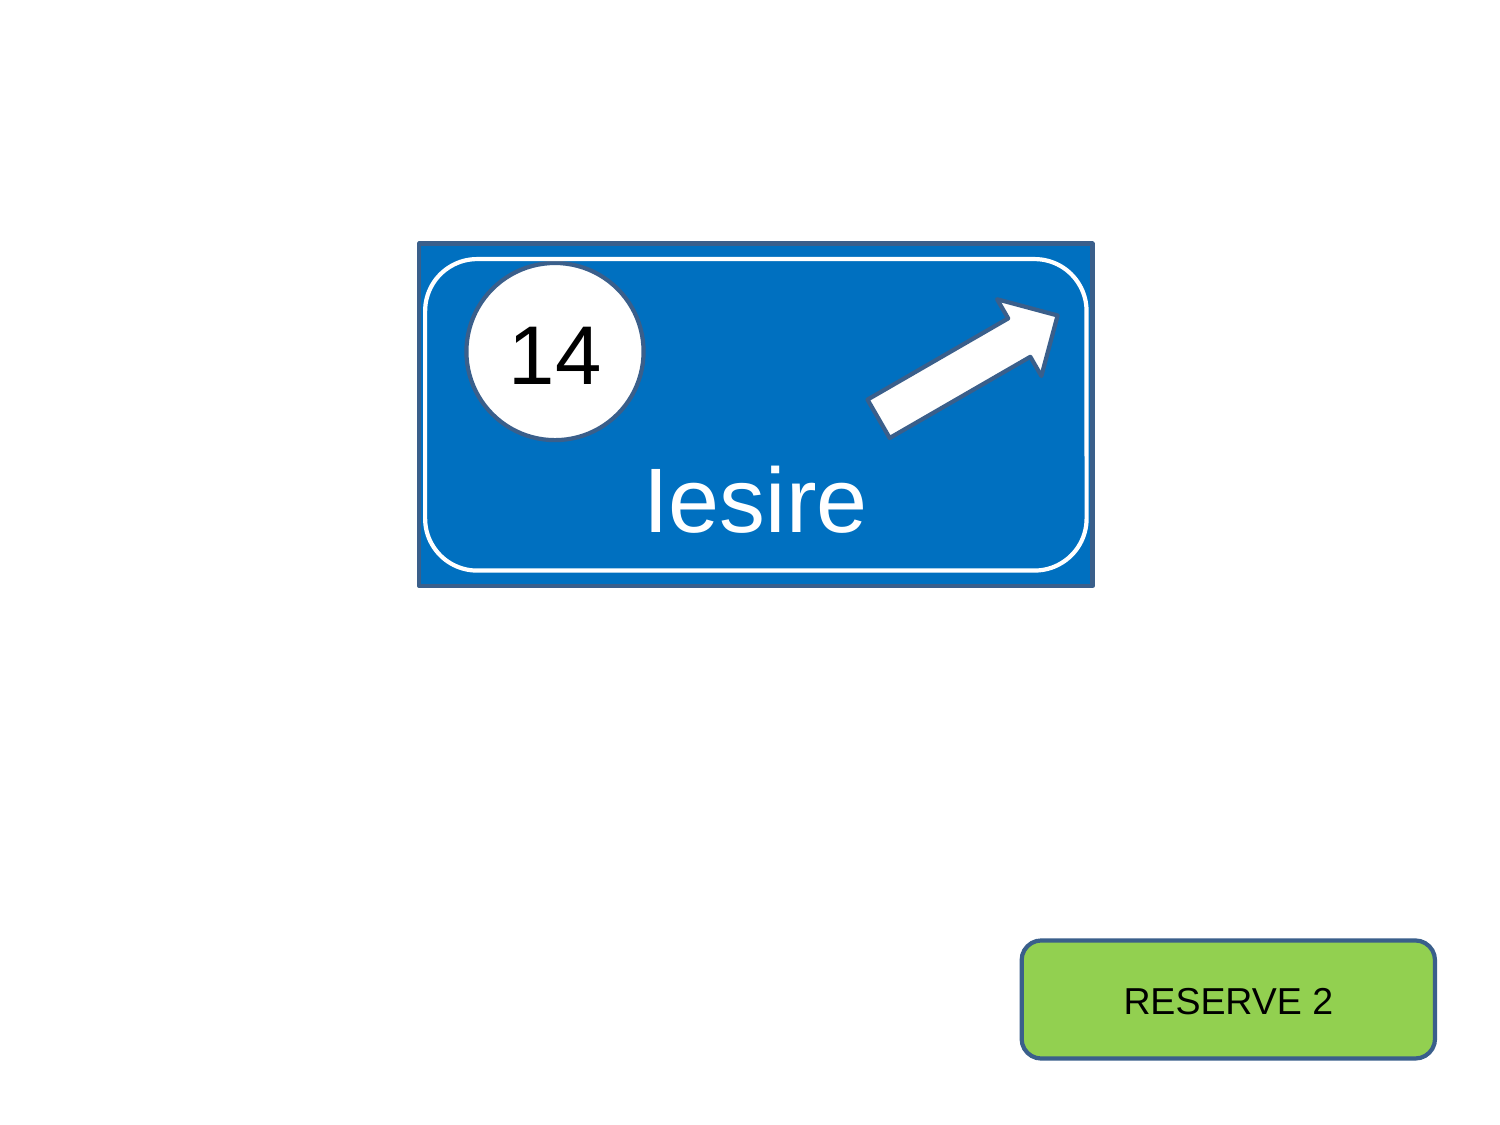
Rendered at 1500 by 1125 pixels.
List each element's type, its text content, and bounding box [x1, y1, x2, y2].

text_box Iesire [417, 241, 1095, 588]
text_box [423, 256, 1089, 573]
text_box RESERVE 2 [1019, 938, 1438, 1061]
